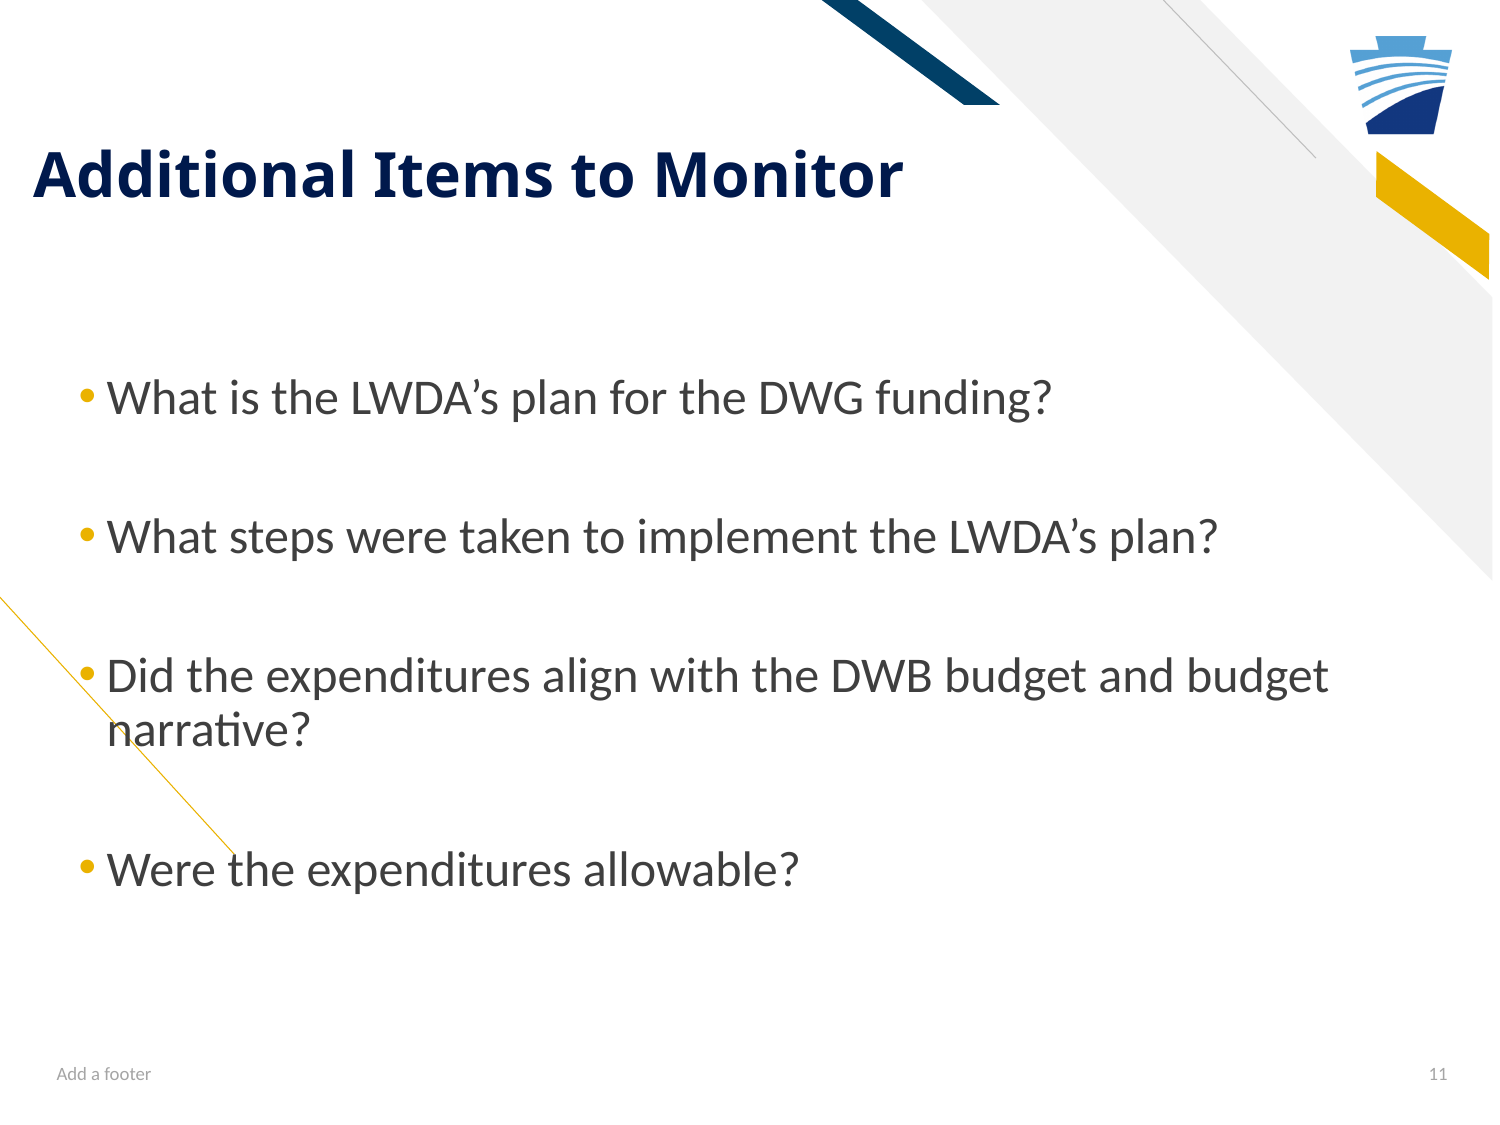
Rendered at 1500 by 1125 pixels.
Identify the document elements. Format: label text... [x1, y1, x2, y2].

picture [1343, 19, 1455, 141]
slide_number 11 [1371, 1042, 1463, 1103]
list What is the LWDA’s plan for the DWG funding? What steps were taken to implement the LWDA’s plan? Did the expenditures align with the DWB budget and budget narrative? Were the expenditures allowable? [63, 363, 1350, 1016]
footer Add a footer [41, 1042, 548, 1103]
title Additional Items to Monitor [18, 23, 1044, 212]
